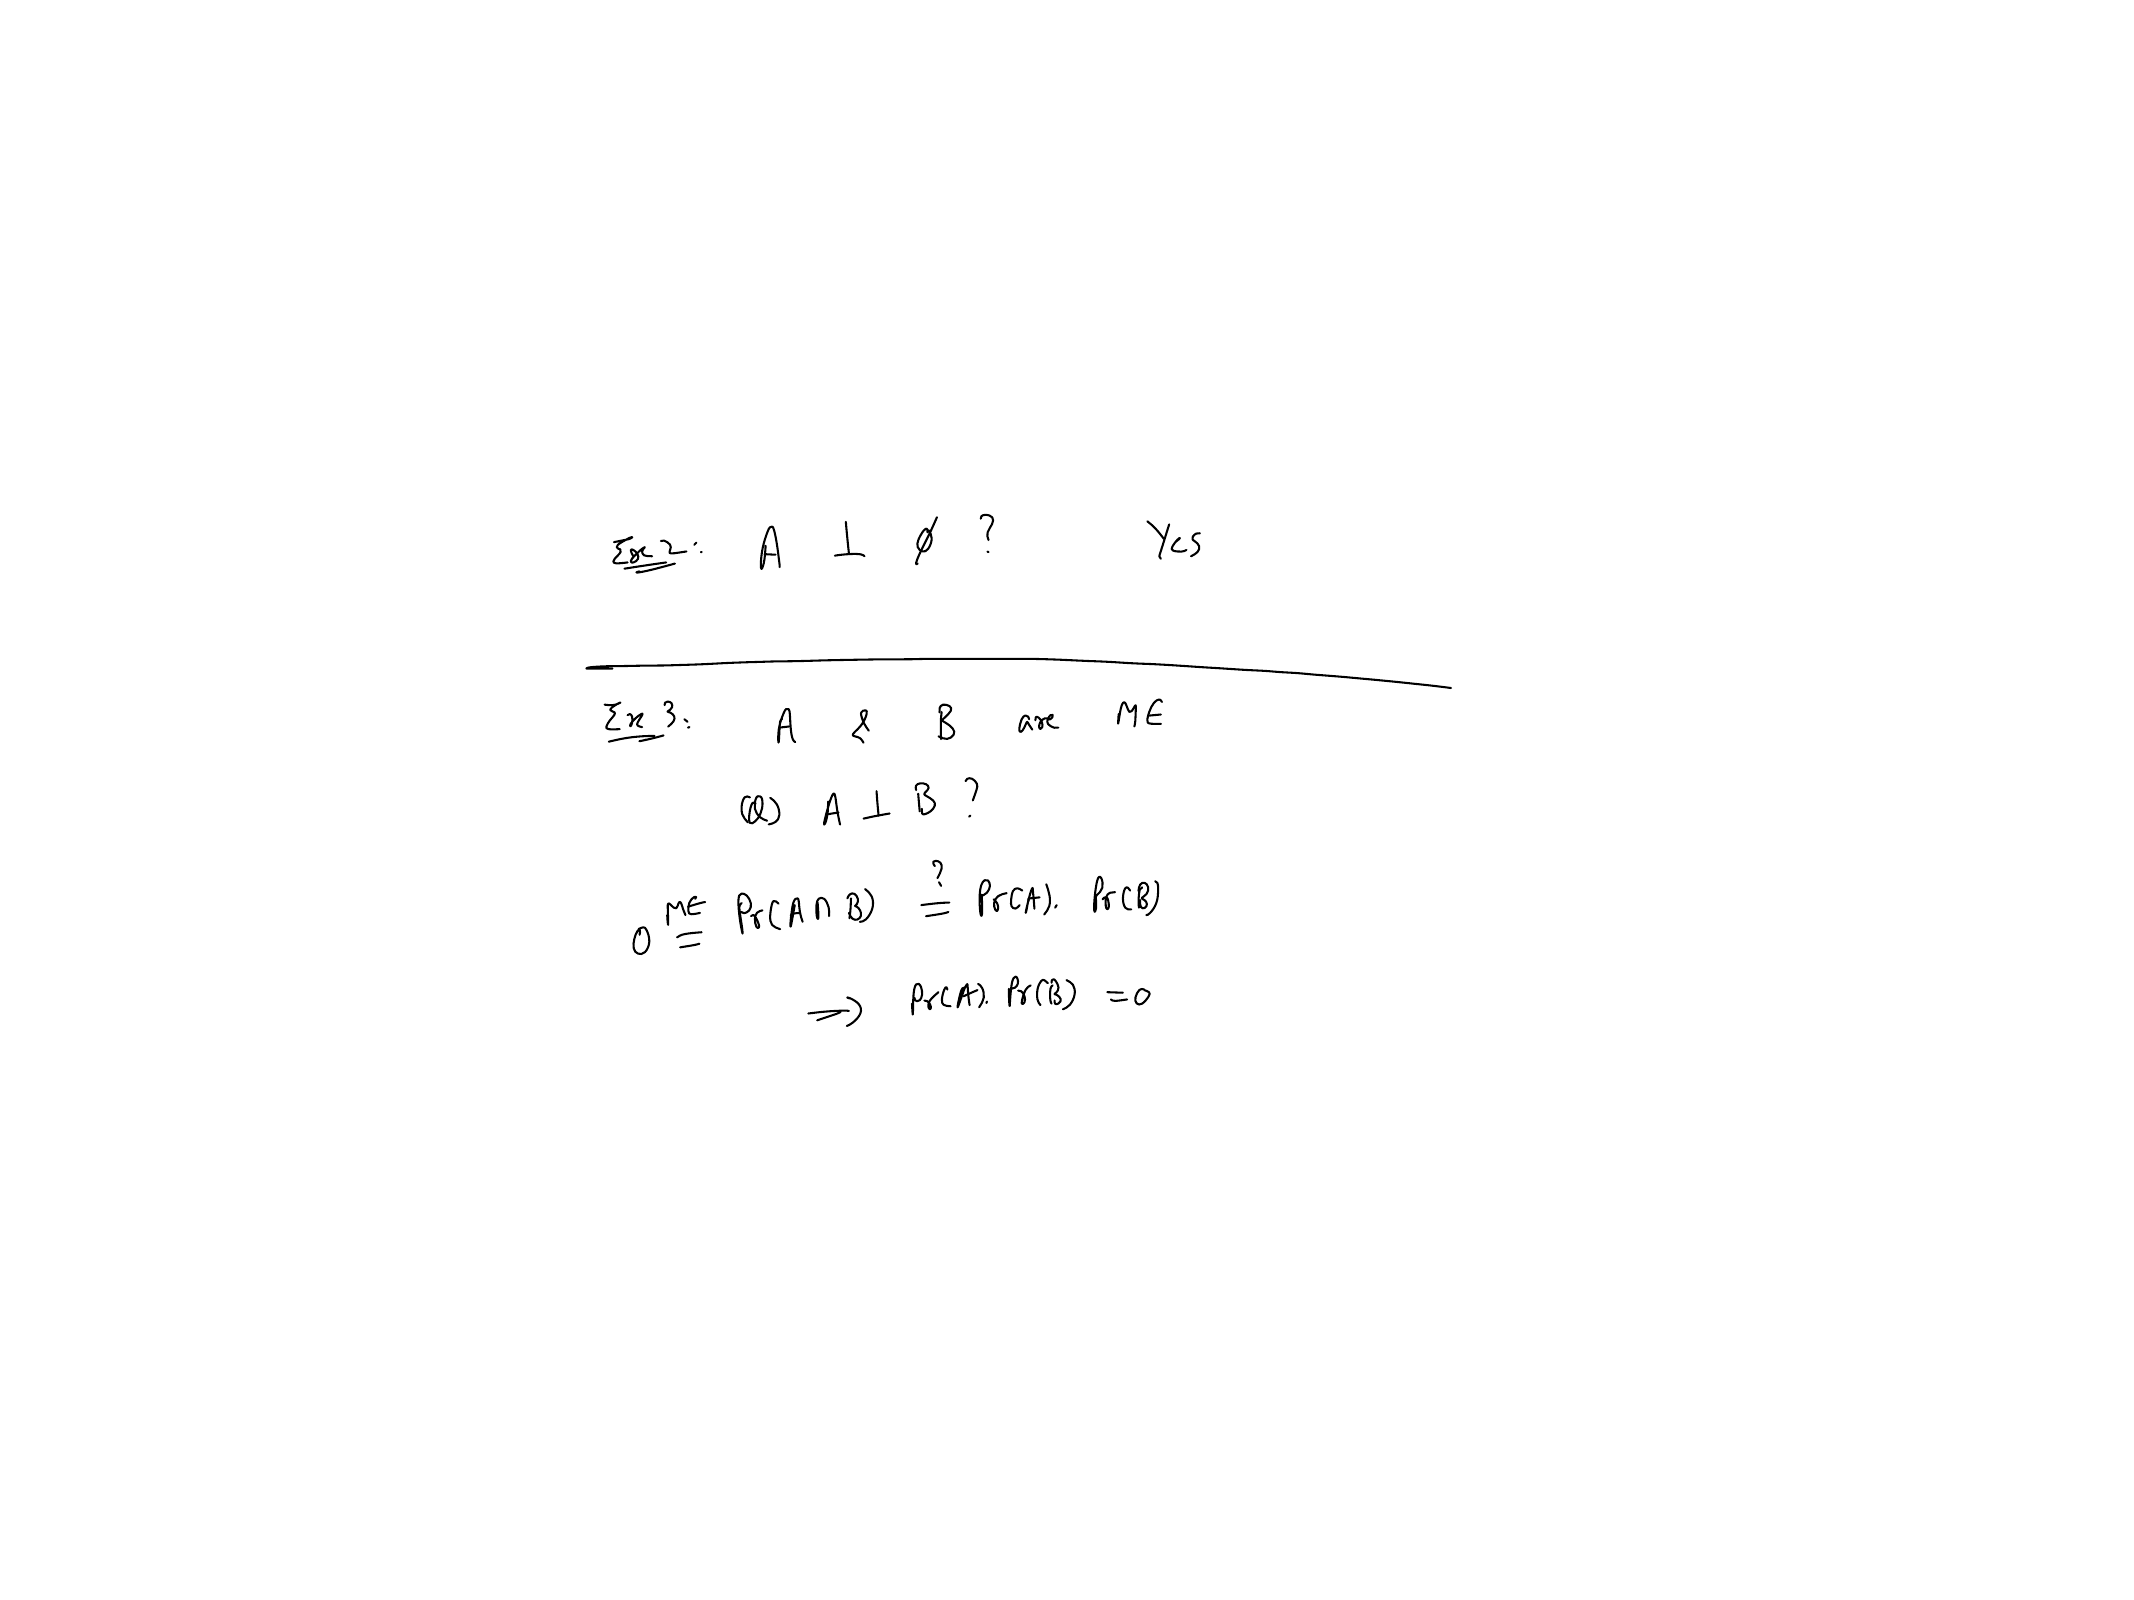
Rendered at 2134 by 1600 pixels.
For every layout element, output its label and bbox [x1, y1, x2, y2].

text_box [586, 514, 1452, 1027]
